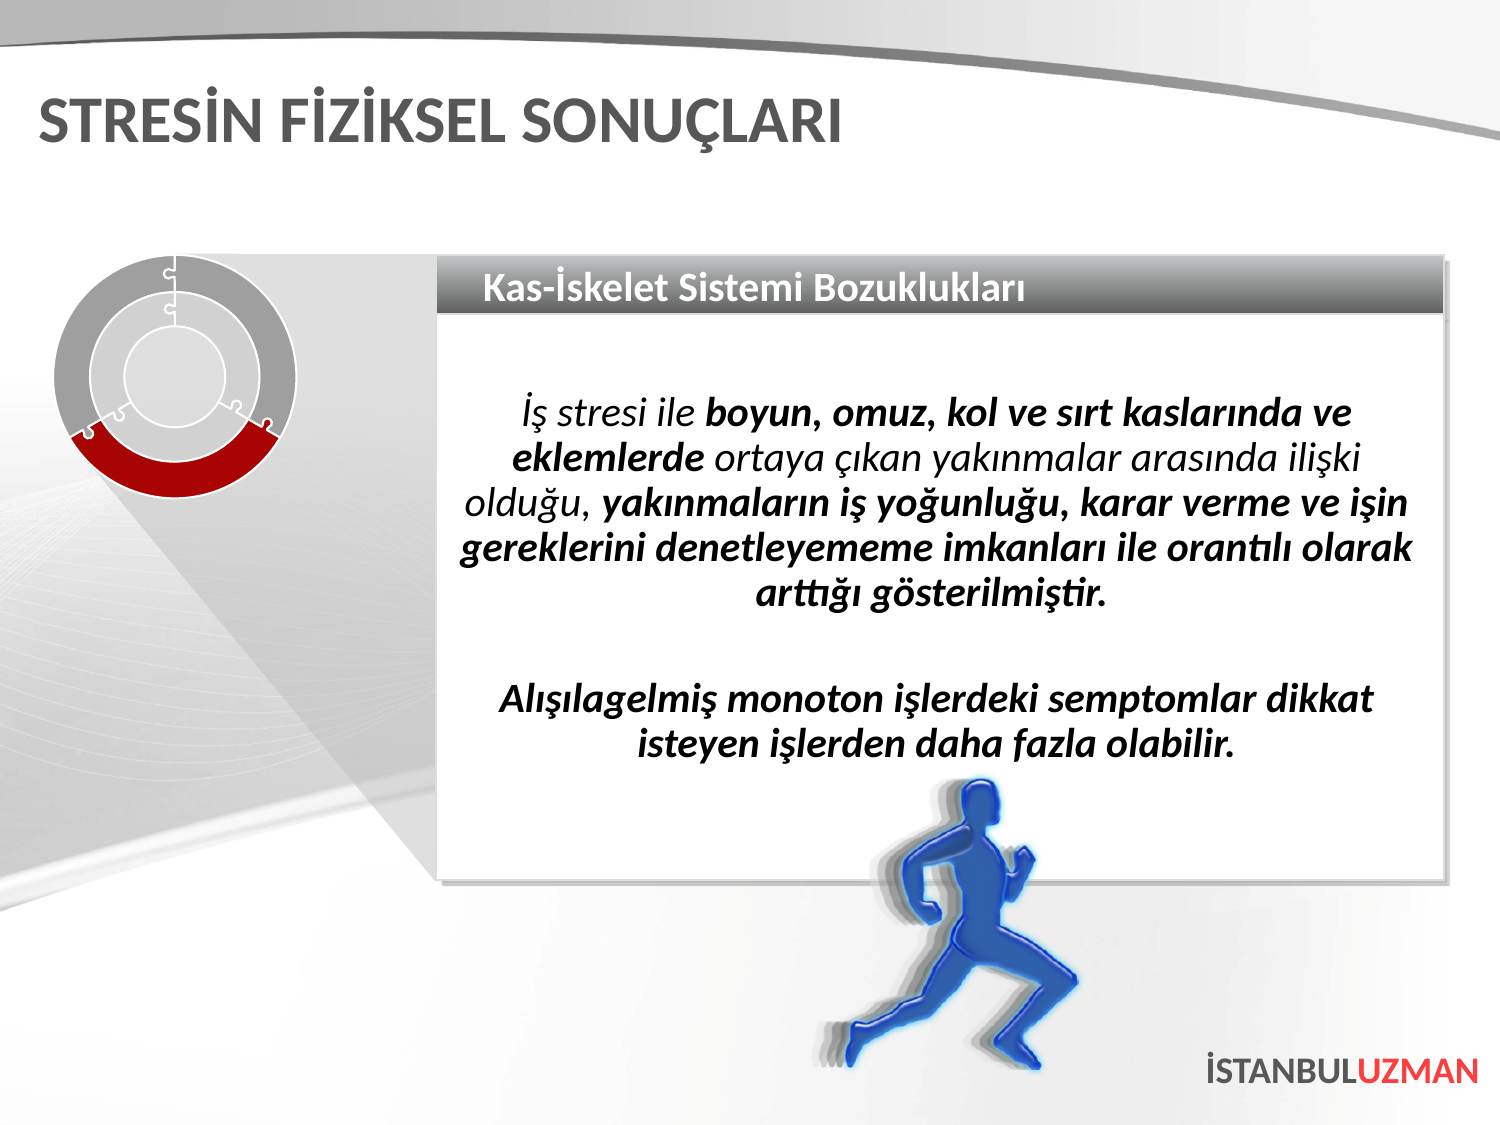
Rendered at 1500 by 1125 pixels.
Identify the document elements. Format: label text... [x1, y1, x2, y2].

text_box İş stresi ile boyun, omuz, kol ve sırt kaslarında ve eklemlerde ortaya çıkan yakınmalar arasında ilişki olduğu, yakınmaların iş yoğunluğu, karar verme ve işin gereklerini denetleyememe imkanları ile orantılı olarak arttığı gösterilmiştir. Alışılagelmiş monoton işlerdeki semptomlar dikkat isteyen işlerden daha fazla olabilir. [435, 314, 1444, 881]
text_box [125, 253, 436, 882]
text_box Kas-İskelet Sistemi Bozuklukları [435, 255, 1444, 314]
text_box İSTANBULUZMAN [1133, 1046, 1480, 1125]
text_box STRESİN FİZİKSEL SONUÇLARI [38, 67, 1485, 174]
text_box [52, 254, 297, 499]
picture [0, 0, 1500, 1125]
